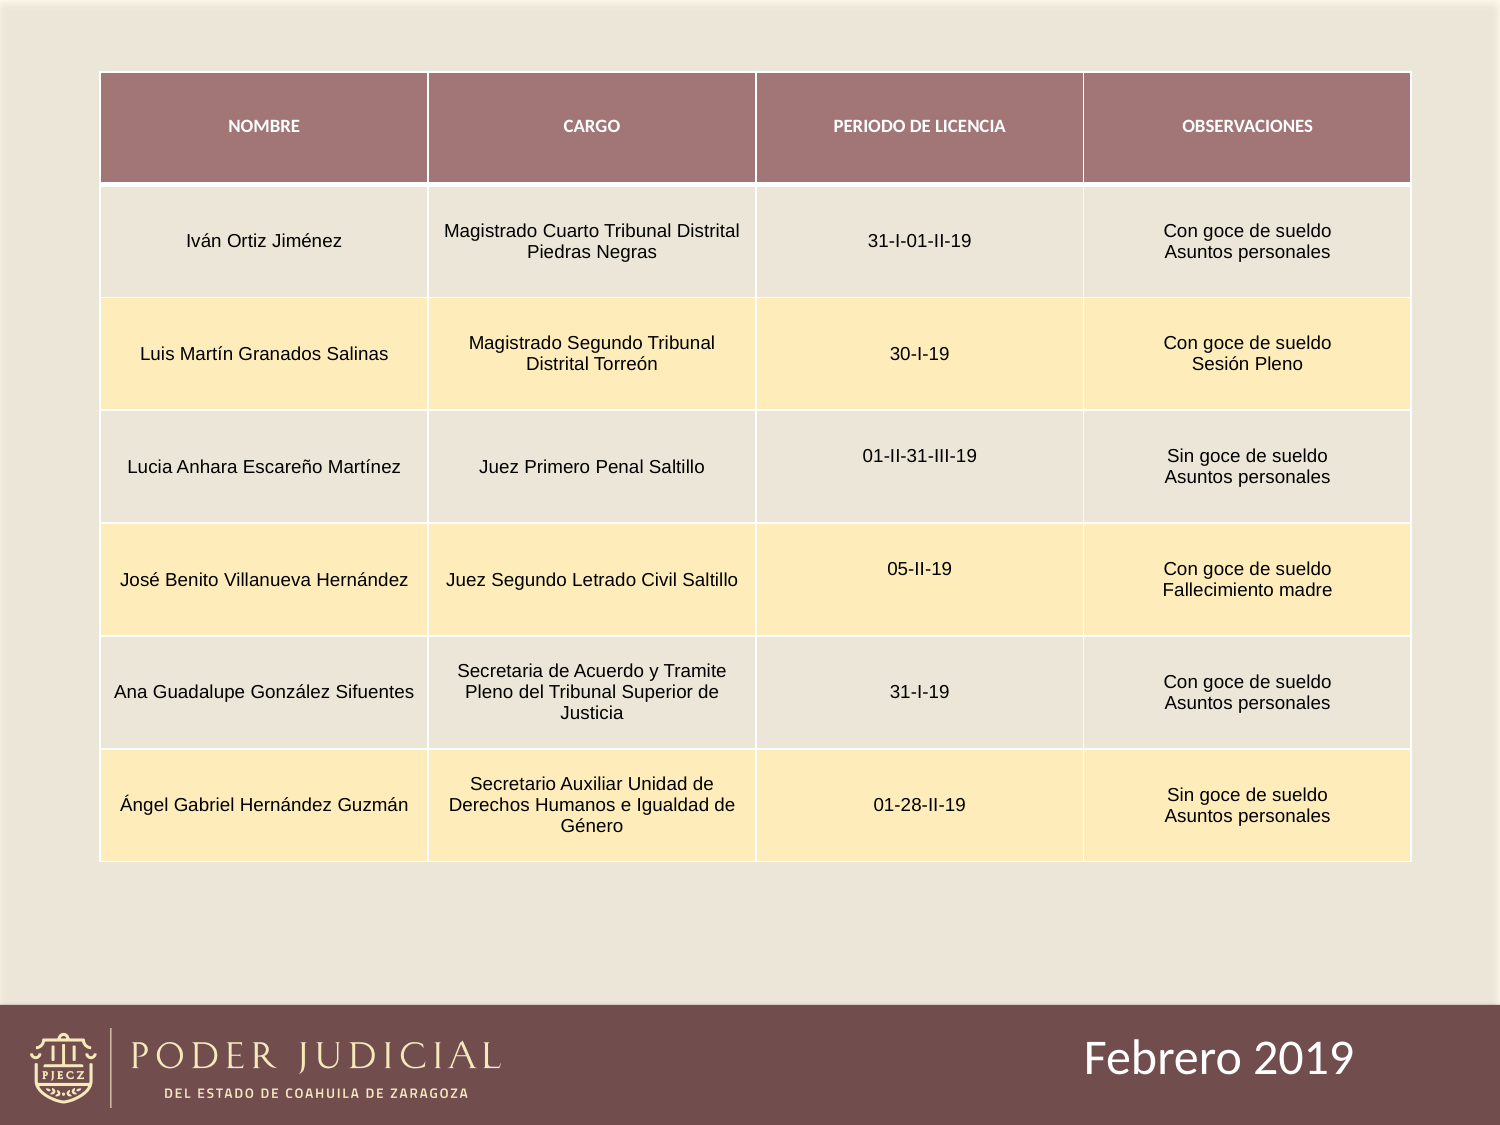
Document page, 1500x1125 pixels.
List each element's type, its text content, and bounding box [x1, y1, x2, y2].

picture [30, 1028, 501, 1108]
text_box Febrero 2019 [1069, 1016, 1370, 1092]
table_cell Secretario Auxiliar Unidad de Derechos Humanos e Igualdad de Género [429, 750, 755, 861]
table_cell Sin goce de sueldo Asuntos personales [1084, 411, 1410, 522]
table_header CARGO [429, 73, 755, 182]
table_cell Juez Segundo Letrado Civil Saltillo [429, 524, 755, 635]
table_cell Sin goce de sueldo Asuntos personales [1084, 750, 1410, 861]
table_cell Secretaria de Acuerdo y Tramite Pleno del Tribunal Superior de Justicia [429, 637, 755, 748]
table_cell Lucia Anhara Escareño Martínez [101, 411, 427, 522]
table_cell Con goce de sueldo Fallecimiento madre [1084, 524, 1410, 635]
table_cell Luis Martín Granados Salinas [101, 298, 427, 409]
table_cell Con goce de sueldo Asuntos personales [1084, 187, 1410, 297]
table_cell Ana Guadalupe González Sifuentes [101, 637, 427, 748]
table_cell Iván Ortiz Jiménez [101, 187, 427, 297]
table_cell 01-28-II-19 [757, 750, 1083, 861]
table_cell 31-I-01-II-19 [757, 187, 1083, 297]
table_header PERIODO DE LICENCIA [757, 73, 1083, 182]
table_cell Juez Primero Penal Saltillo [429, 411, 755, 522]
table_cell 05-II-19 [757, 524, 1083, 635]
table_cell Magistrado Cuarto Tribunal Distrital Piedras Negras [429, 187, 755, 297]
table_cell 31-I-19 [757, 637, 1083, 748]
table_cell 01-II-31-III-19 [757, 411, 1083, 522]
table_header OBSERVACIONES [1084, 73, 1410, 182]
table_cell 30-I-19 [757, 298, 1083, 409]
table_header NOMBRE [101, 73, 427, 182]
table_cell Magistrado Segundo Tribunal Distrital Torreón [429, 298, 755, 409]
table_cell José Benito Villanueva Hernández [101, 524, 427, 635]
table_cell Con goce de sueldo Sesión Pleno [1084, 298, 1410, 409]
table_cell Ángel Gabriel Hernández Guzmán [101, 750, 427, 861]
table_cell Con goce de sueldo Asuntos personales [1084, 637, 1410, 748]
